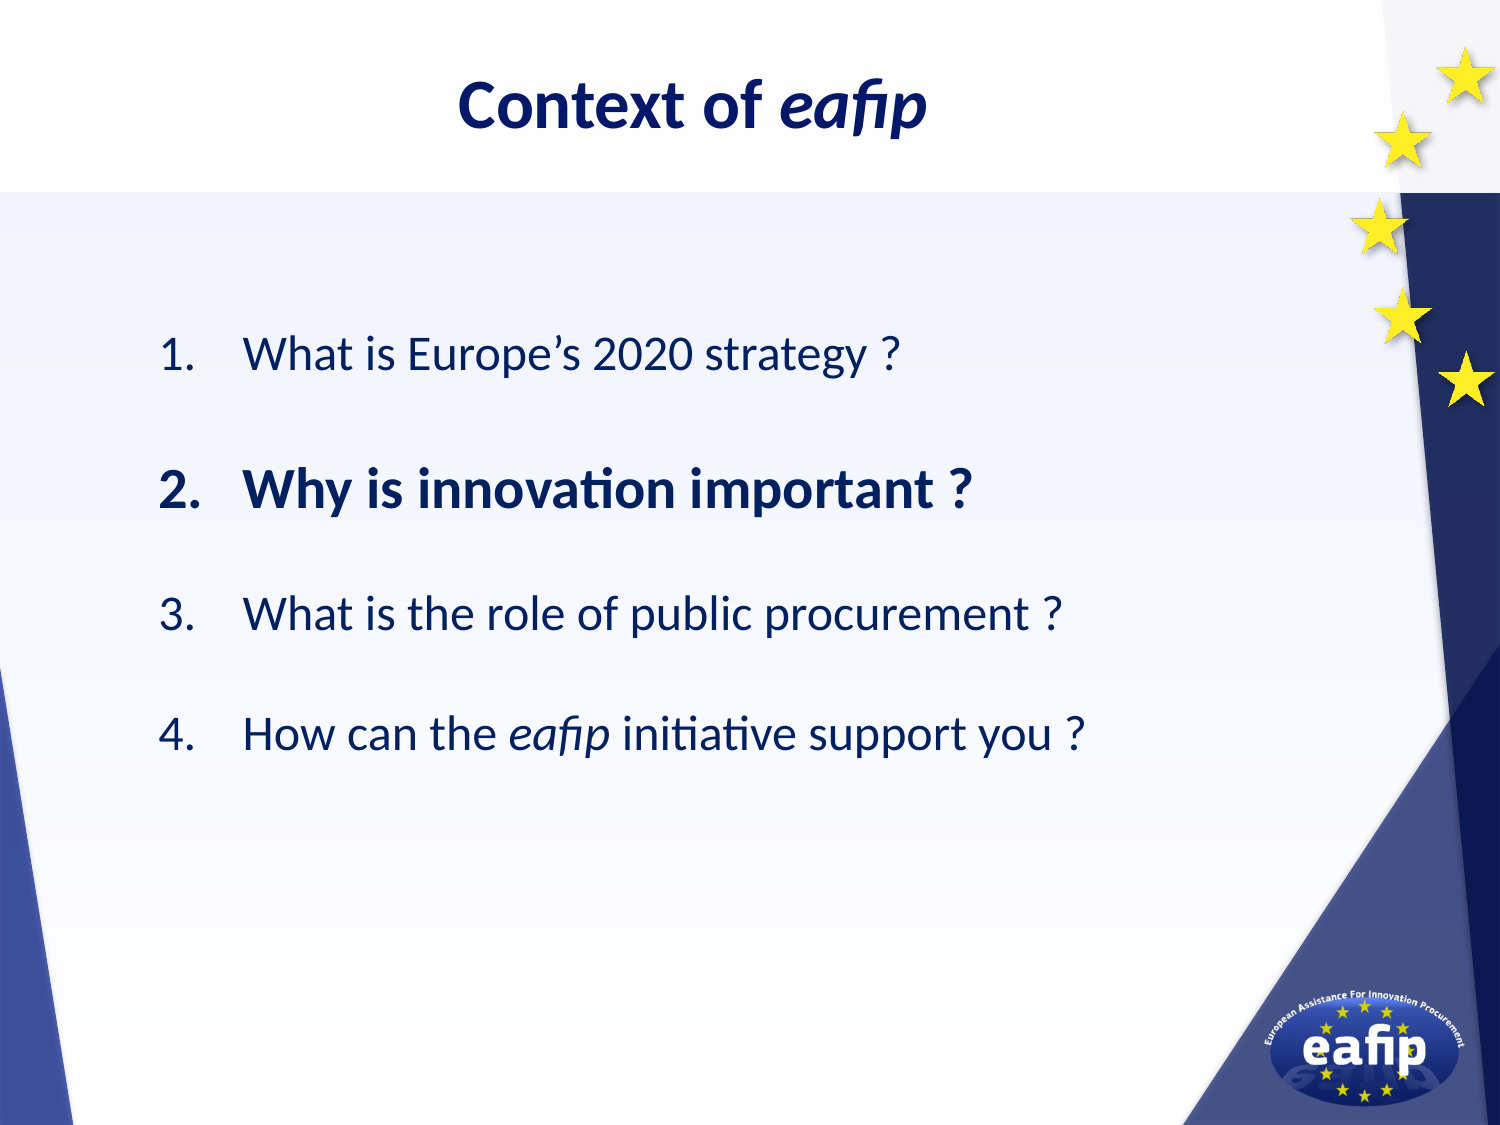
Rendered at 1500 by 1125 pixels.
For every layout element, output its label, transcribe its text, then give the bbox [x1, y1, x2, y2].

picture [1349, 33, 1500, 426]
picture [1256, 971, 1473, 1125]
text_box What is Europe’s 2020 strategy ? Why is innovation important ? What is the role of public procurement ? How can the eafip initiative support you ? [143, 252, 1315, 1032]
text_box Context of eafip [0, 50, 1387, 151]
